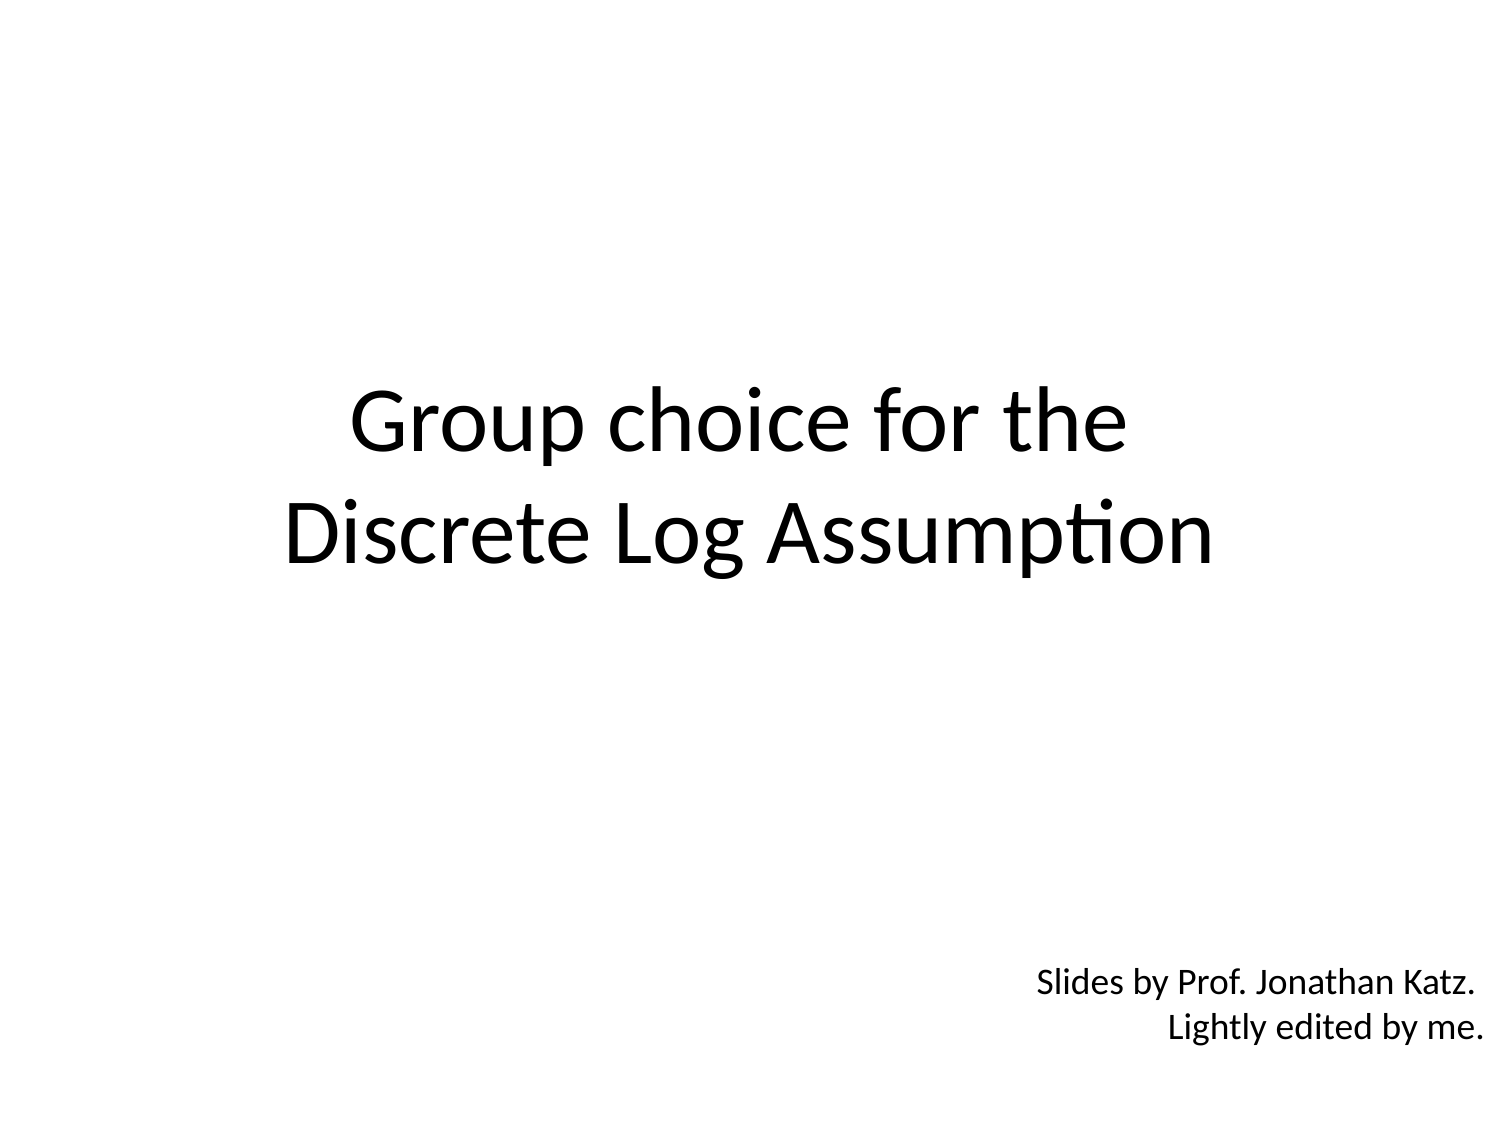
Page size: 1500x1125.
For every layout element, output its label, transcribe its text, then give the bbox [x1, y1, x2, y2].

title Group choice for the Discrete Log Assumption [112, 349, 1388, 591]
text_box Slides by Prof. Jonathan Katz. Lightly edited by me. [899, 949, 1500, 1100]
